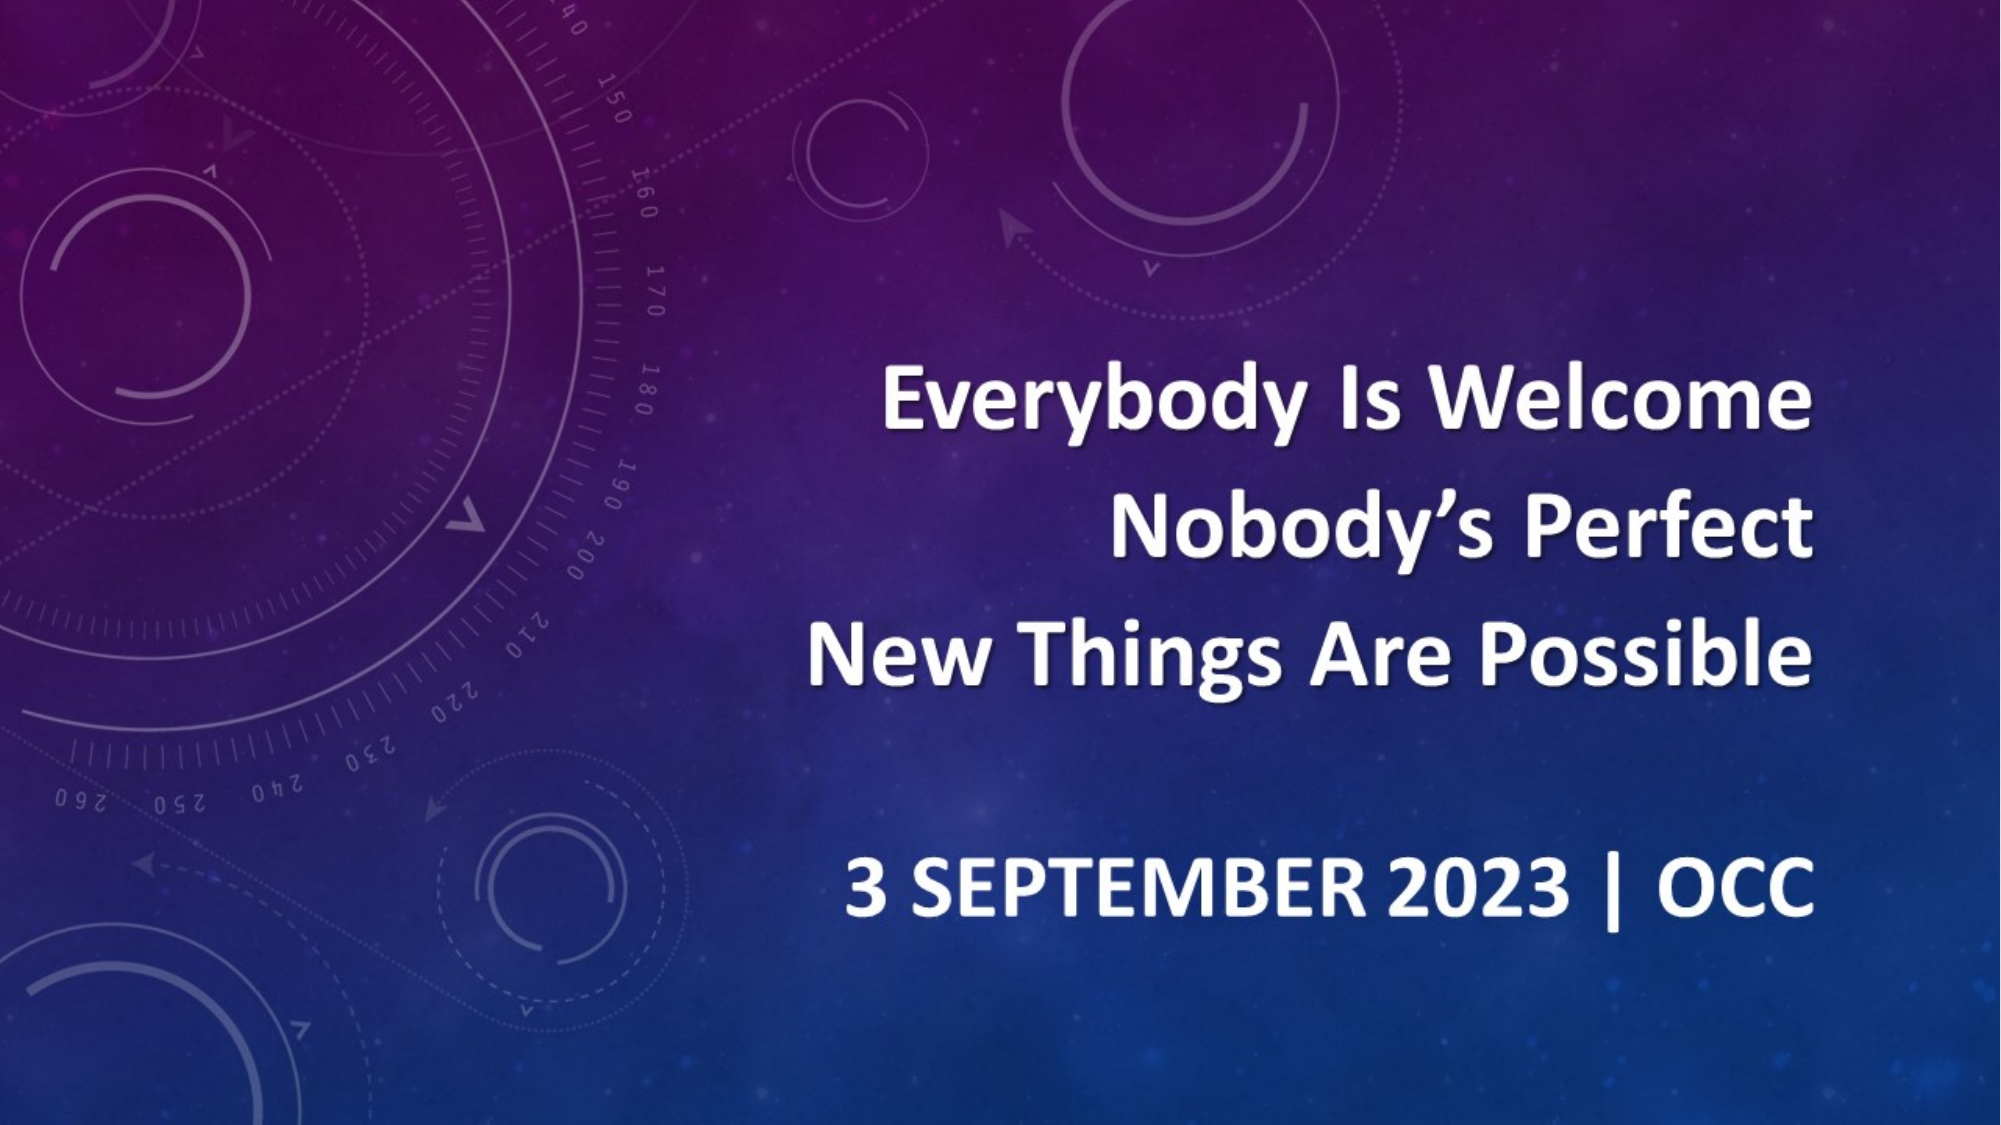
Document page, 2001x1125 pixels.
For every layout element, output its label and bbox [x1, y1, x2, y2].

list [0, 0, 2000, 1125]
